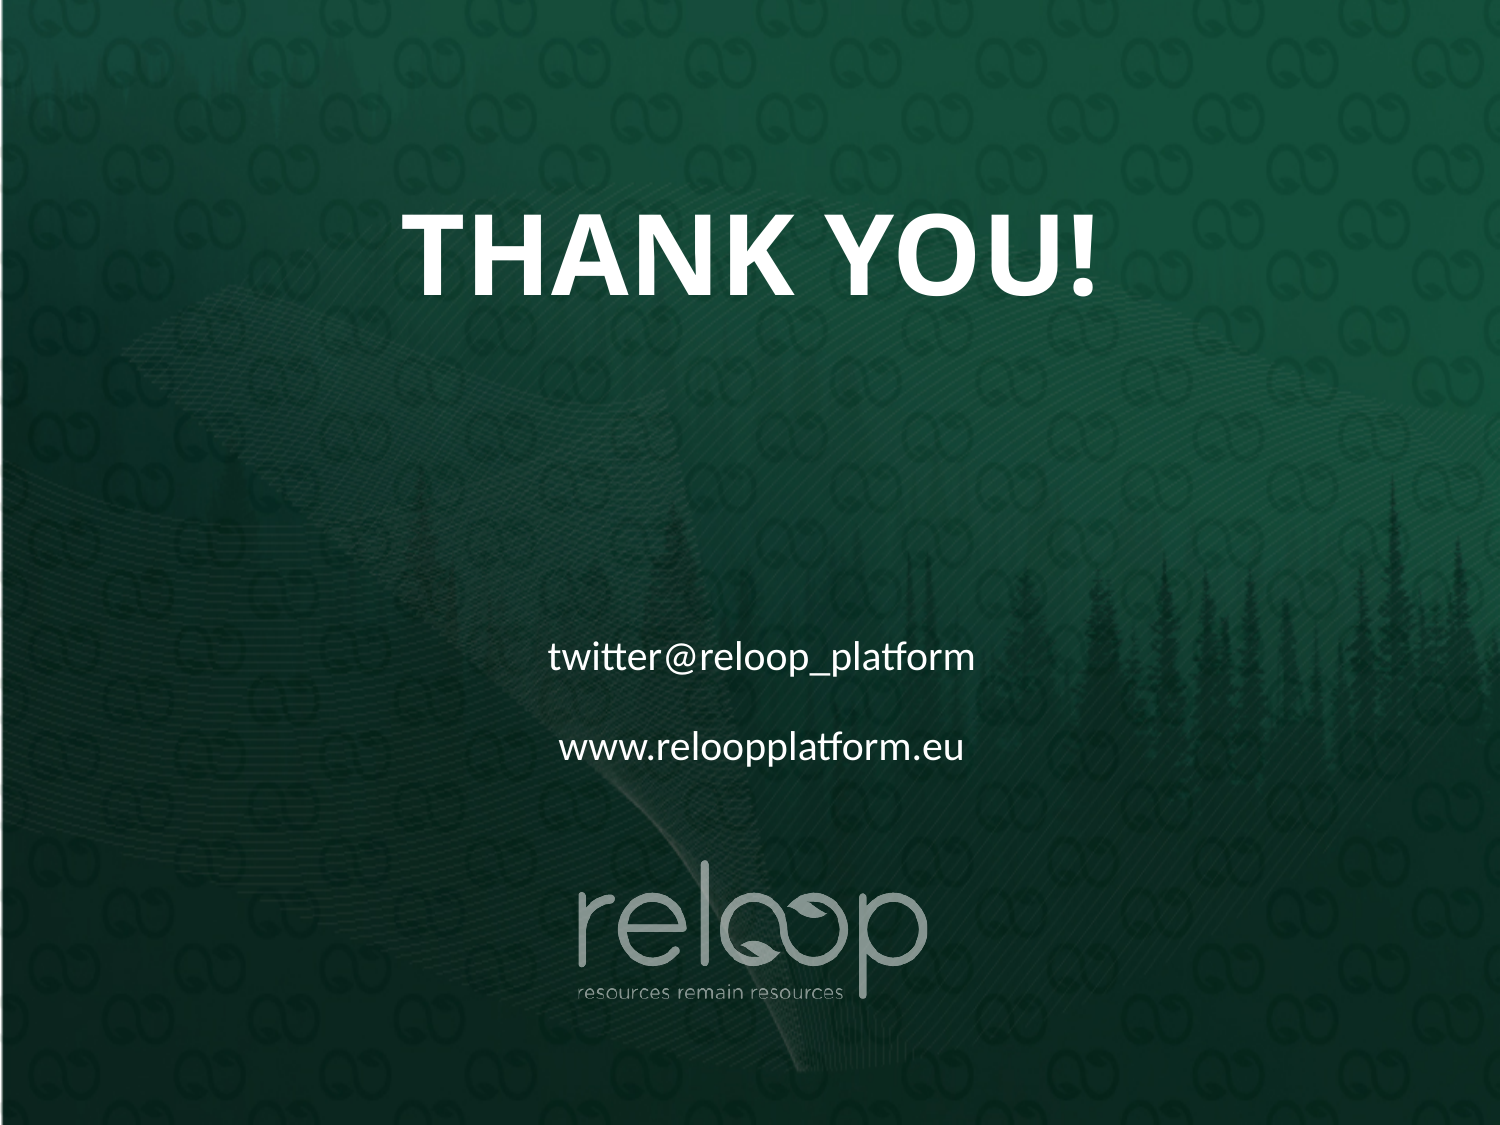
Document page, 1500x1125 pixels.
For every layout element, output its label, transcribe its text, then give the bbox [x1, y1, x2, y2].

text_box THANK YOU! [177, 198, 1323, 455]
picture [0, 0, 1500, 1125]
